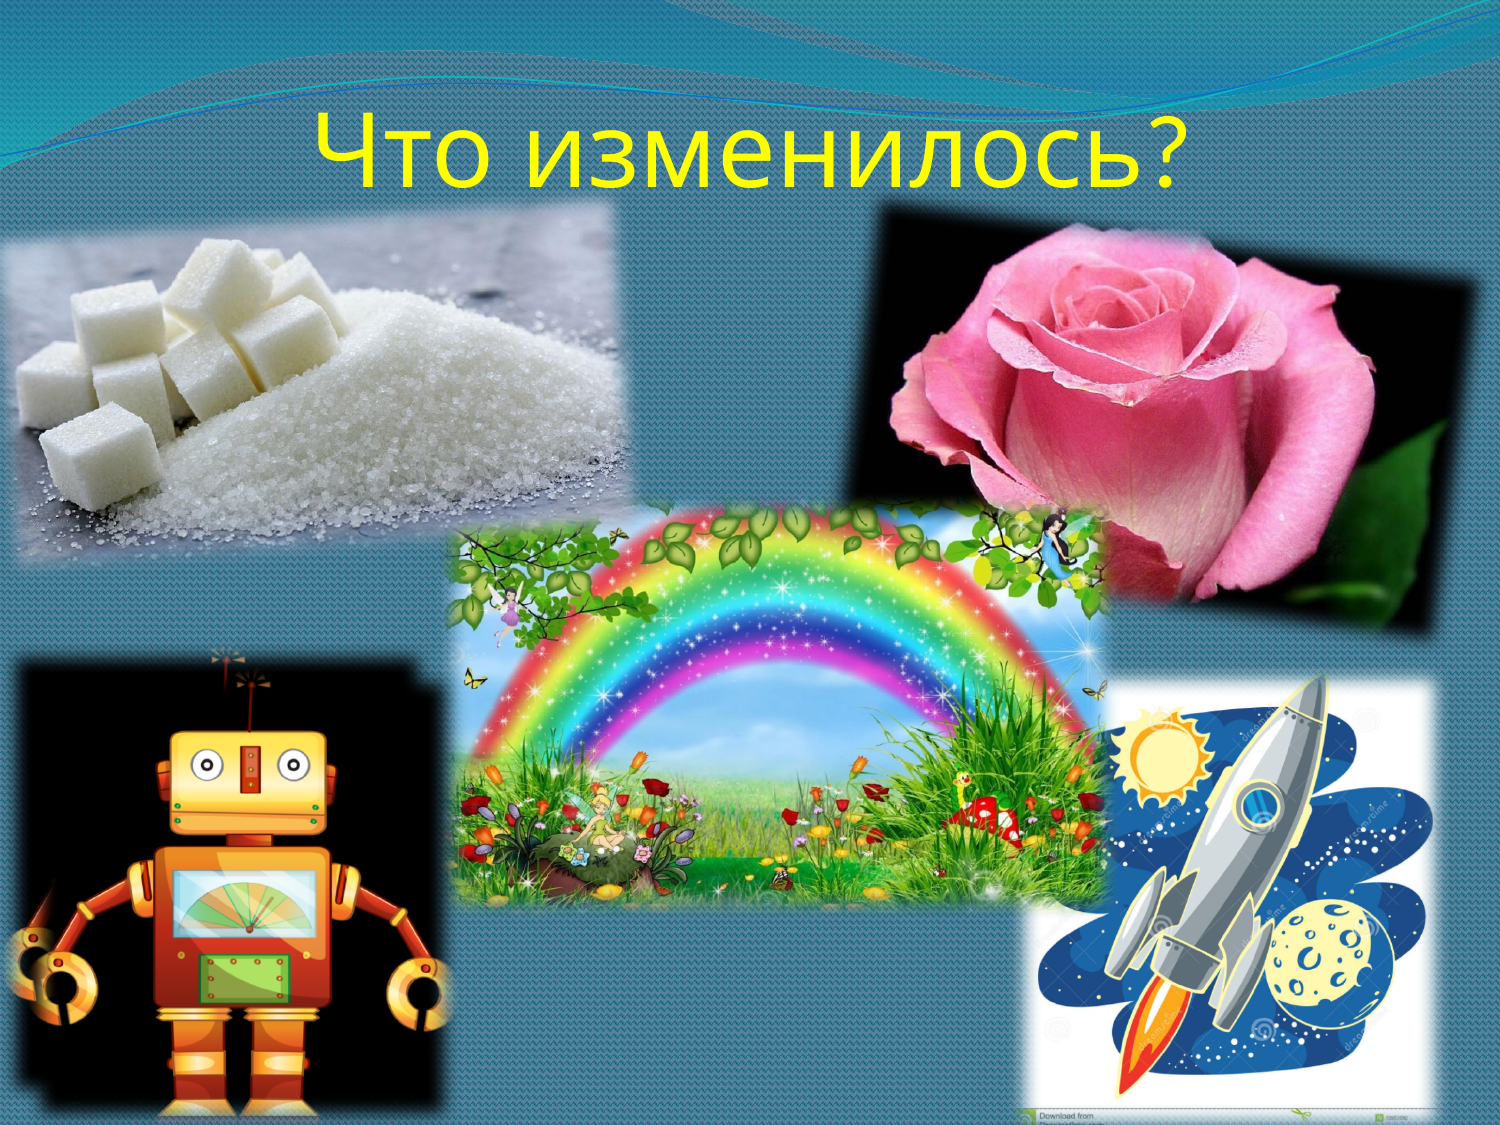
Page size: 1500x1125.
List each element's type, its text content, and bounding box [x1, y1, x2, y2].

picture [1005, 661, 1453, 1125]
title Что изменилось? [76, 42, 1427, 209]
picture [0, 201, 643, 563]
picture [0, 209, 1477, 1125]
